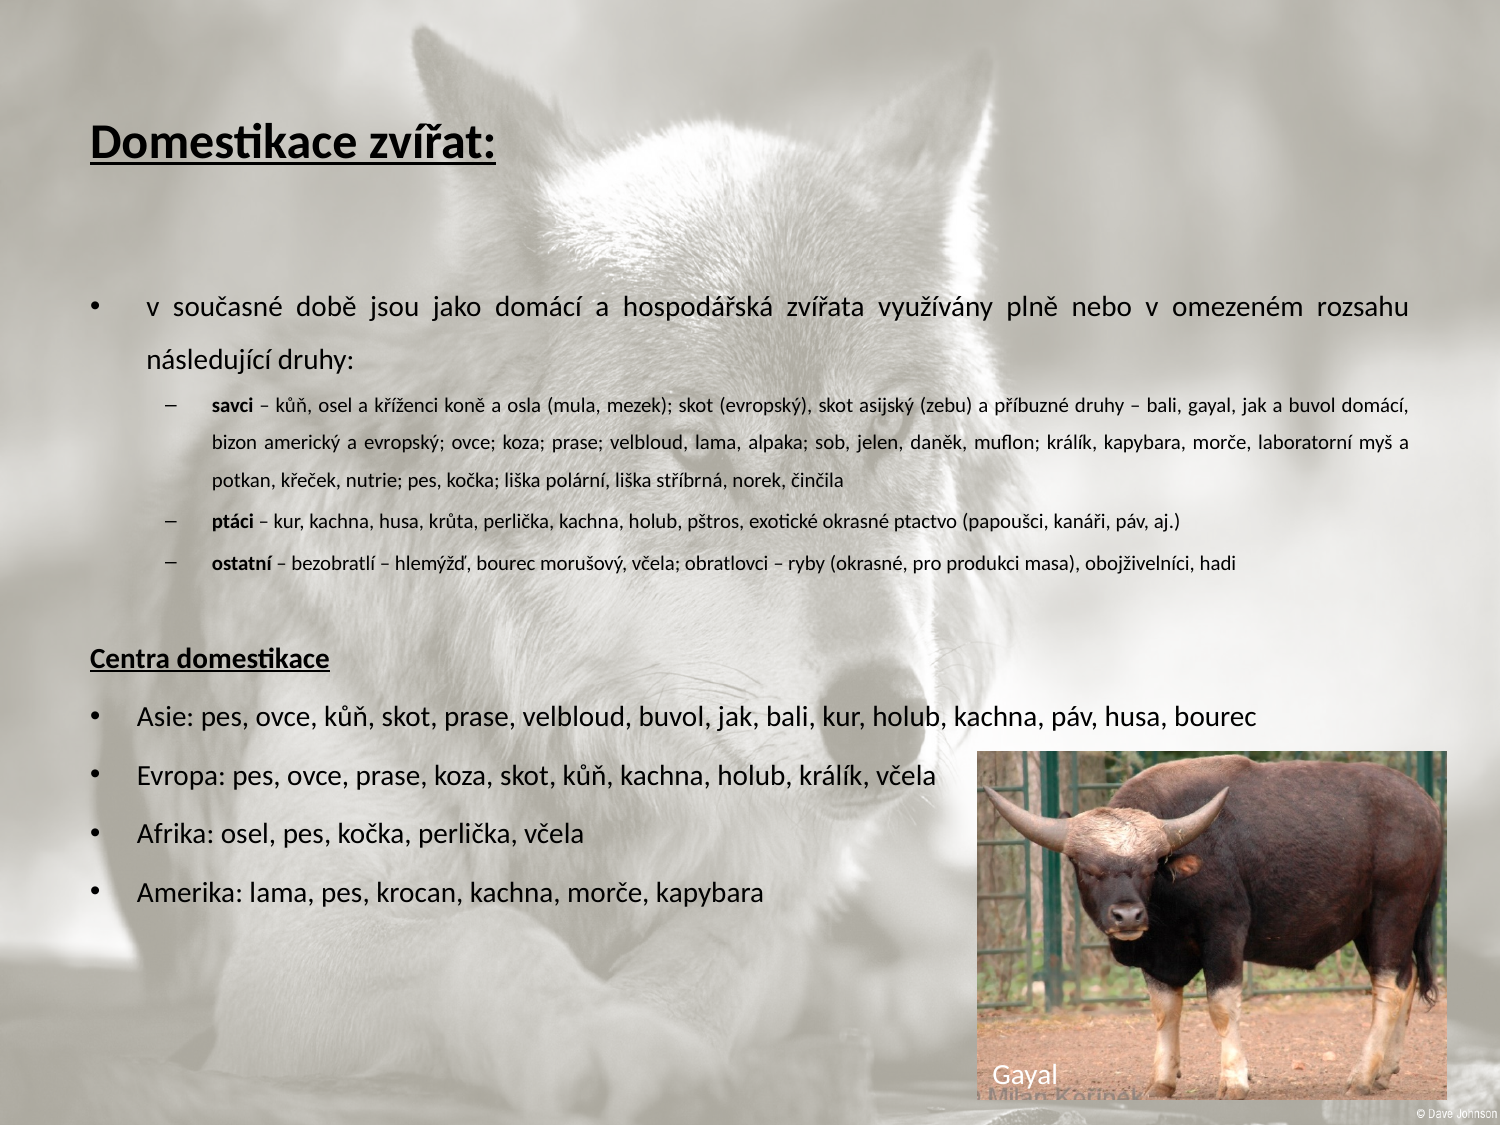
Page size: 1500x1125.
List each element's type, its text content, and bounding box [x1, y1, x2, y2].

title Domestikace zvířat: [75, 45, 1425, 233]
list v současné době jsou jako domácí a hospodářská zvířata využívány plně nebo v omezeném rozsahu následující druhy: savci – kůň, osel a kříženci koně a osla (mula, mezek); skot (evropský), skot asijský (zebu) a příbuzné druhy – bali, gayal, jak a buvol domácí, bizon americký a evropský; ovce; koza; prase; velbloud, lama, alpaka; sob, jelen, daněk, muflon; králík, kapybara, morče, laboratorní myš a potkan, křeček, nutrie; pes, kočka; liška polární, liška stříbrná, norek, činčila ptáci – kur, kachna, husa, krůta, perlička, kachna, holub, pštros, exotické okrasné ptactvo (papoušci, kanáři, páv, aj.) ostatní – bezobratlí – hlemýžď, bourec morušový, včela; obratlovci – ryby (okrasné, pro produkci masa), obojživelníci, hadi Centra domestikace Asie: pes, ovce, kůň, skot, prase, velbloud, buvol, jak, bali, kur, holub, kachna, páv, husa, bourec Evropa: pes, ovce, prase, koza, skot, kůň, kachna, holub, králík, včela Afrika: osel, pes, kočka, perlička, včela Amerika: lama, pes, krocan, kachna, morče, kapybara [75, 262, 1425, 1005]
picture [976, 751, 1448, 1100]
